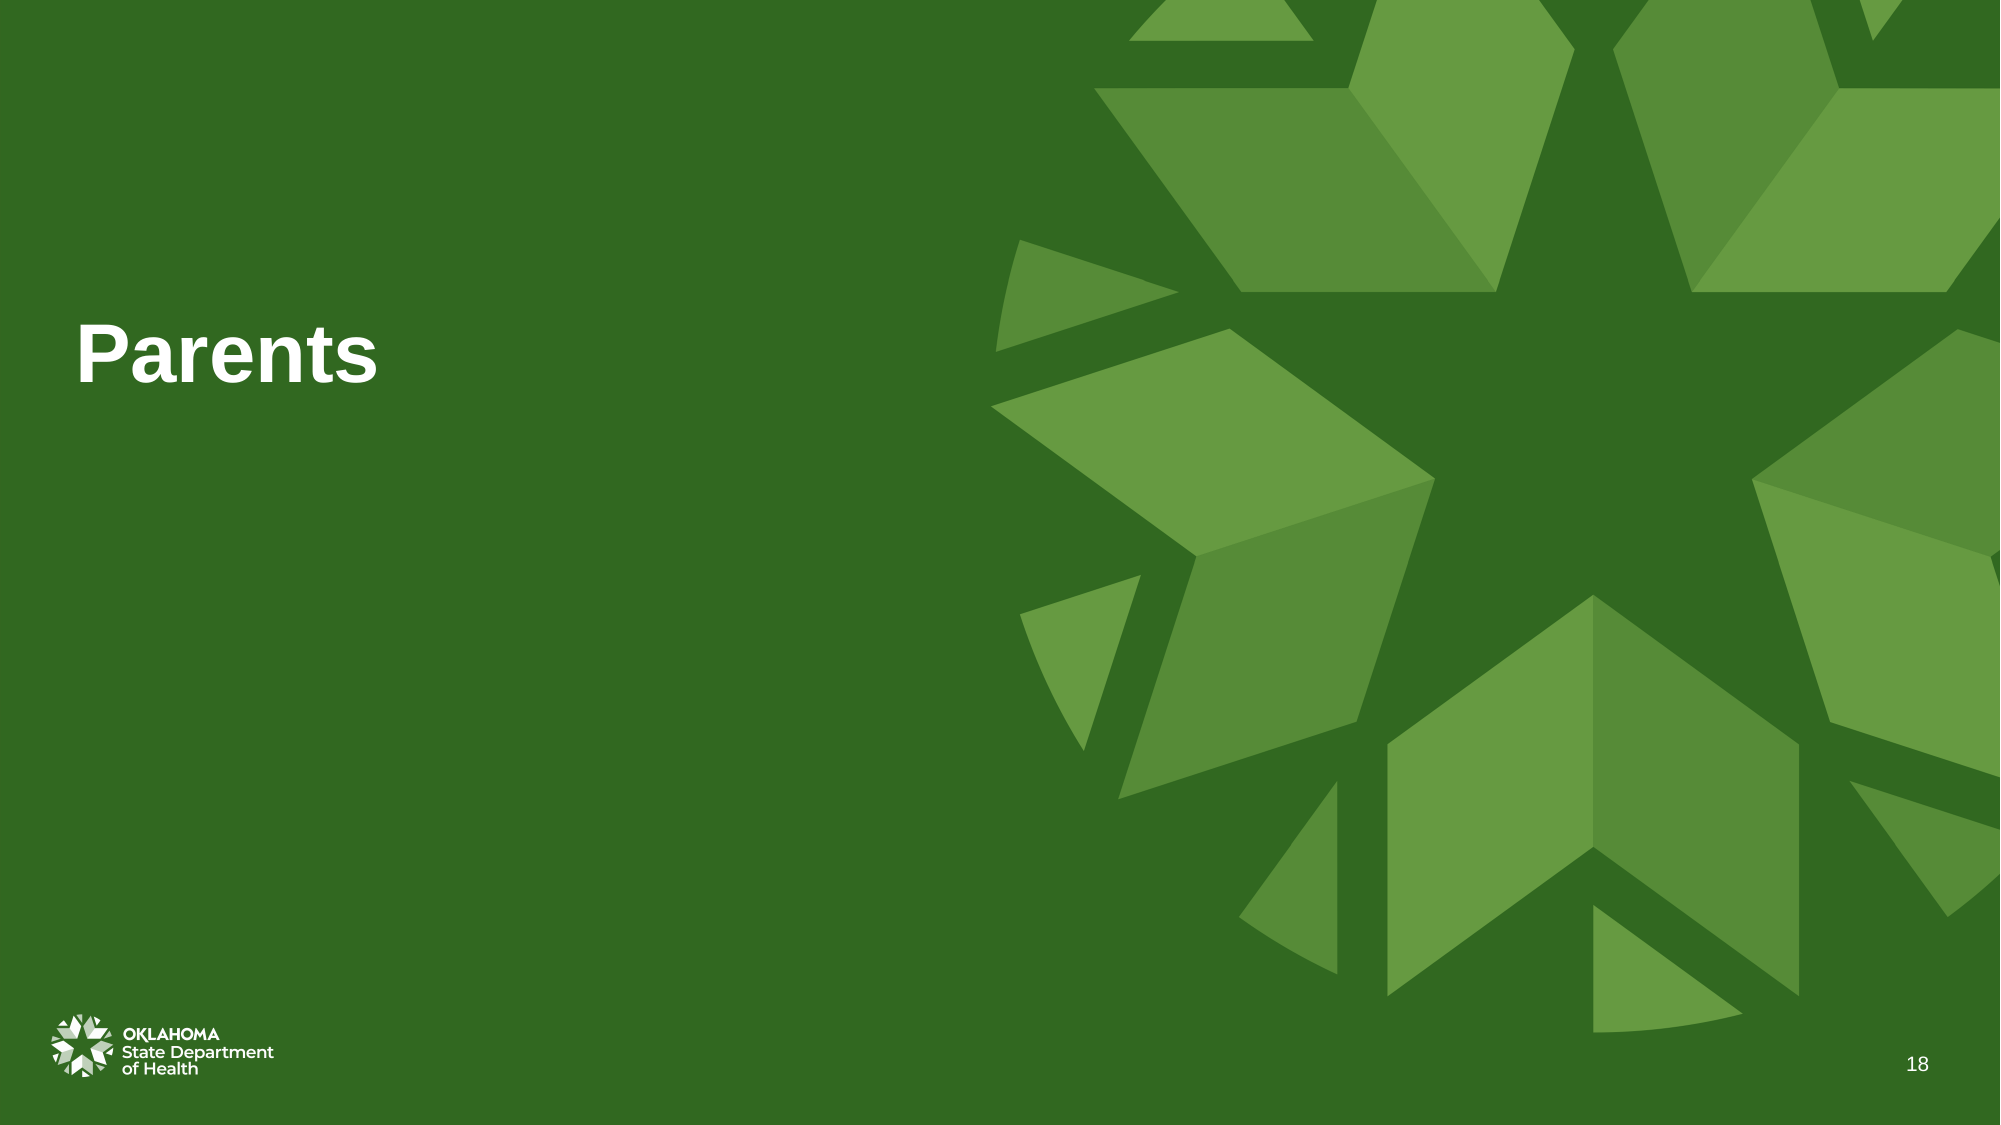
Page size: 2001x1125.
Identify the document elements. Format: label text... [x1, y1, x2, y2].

slide_number 18 [1494, 1046, 1945, 1079]
picture [0, 0, 2000, 1125]
title Parents [75, 291, 929, 517]
